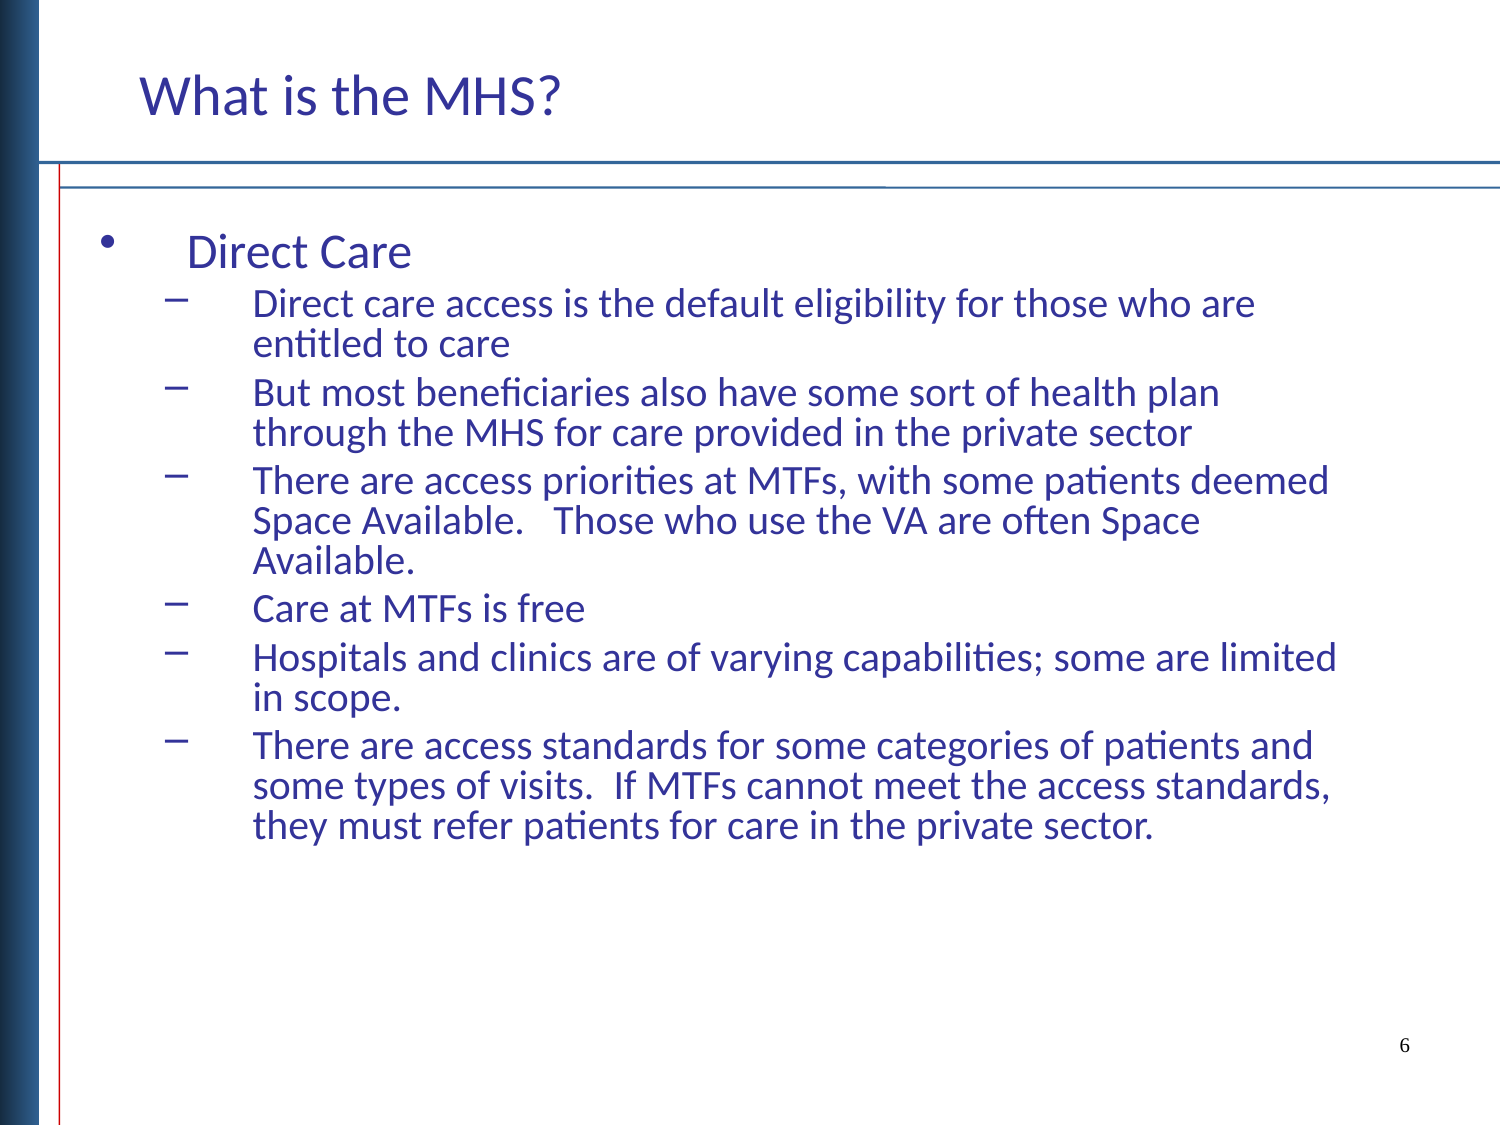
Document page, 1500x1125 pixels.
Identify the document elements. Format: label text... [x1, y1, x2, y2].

text_box Direct Care Direct care access is the default eligibility for those who are entitled to care But most beneficiaries also have some sort of health plan through the MHS for care provided in the private sector There are access priorities at MTFs, with some patients deemed Space Available. Those who use the VA are often Space Available. Care at MTFs is free Hospitals and clinics are of varying capabilities; some are limited in scope. There are access standards for some categories of patients and some types of visits. If MTFs cannot meet the access standards, they must refer patients for care in the private sector. [84, 222, 1372, 485]
text_box What is the MHS? [125, 50, 1200, 135]
slide_number 6 [1074, 1024, 1425, 1103]
